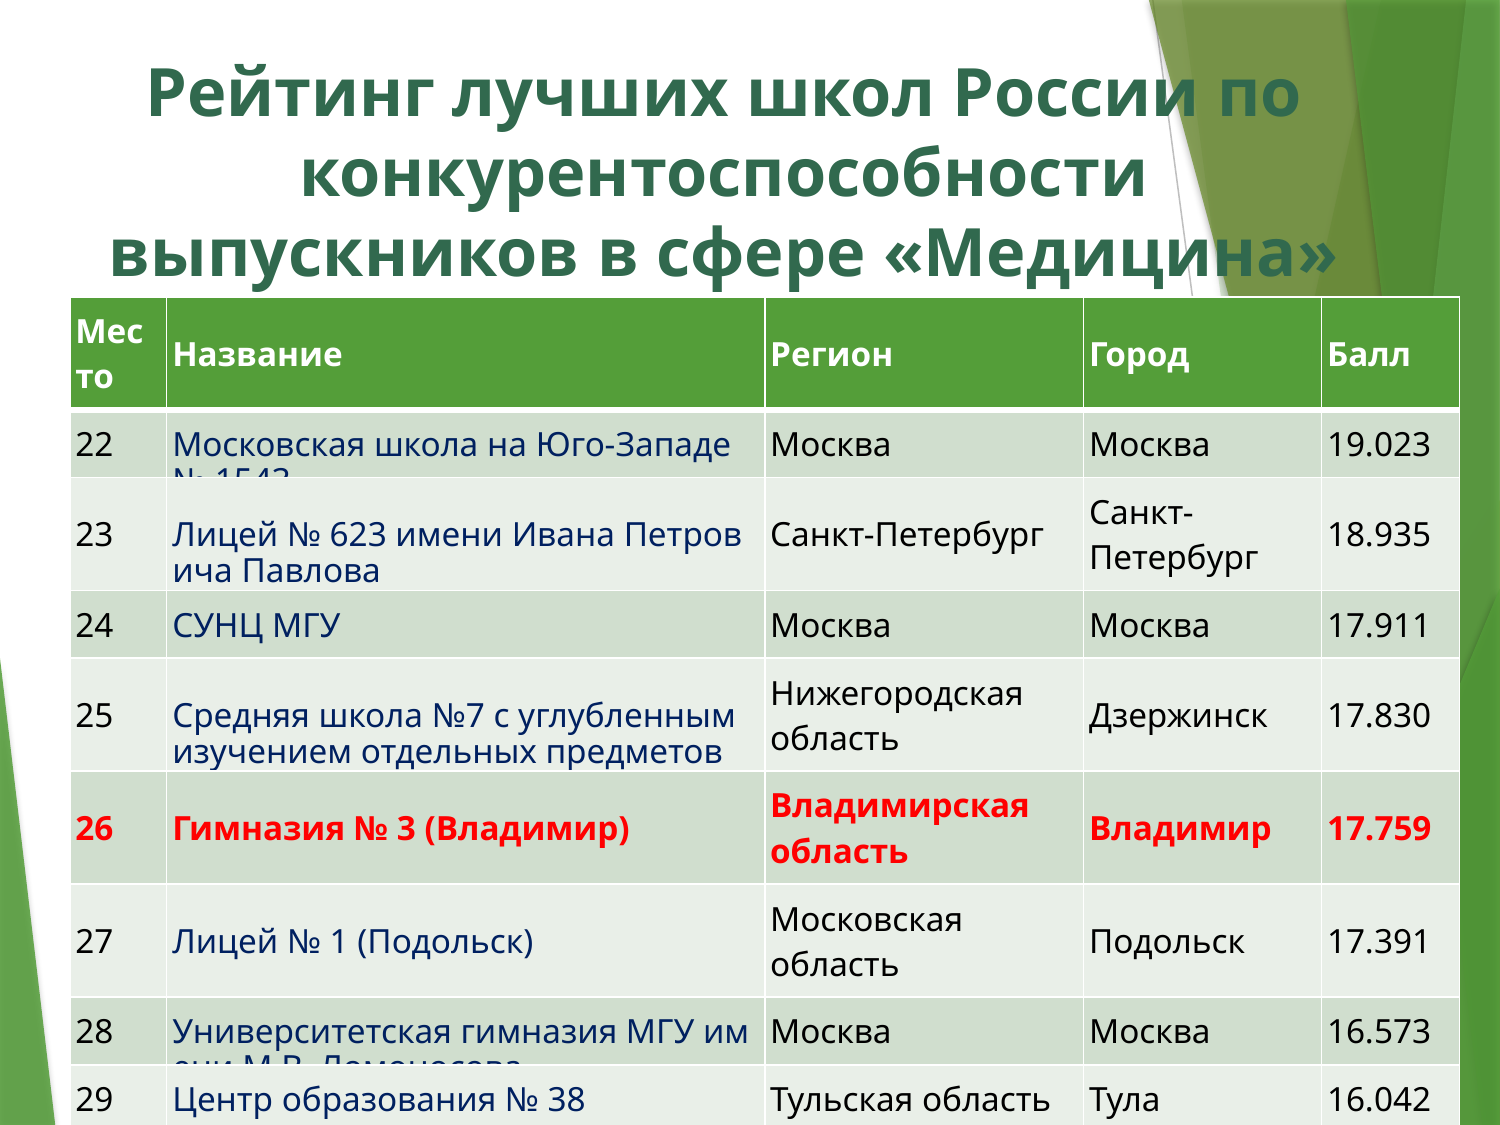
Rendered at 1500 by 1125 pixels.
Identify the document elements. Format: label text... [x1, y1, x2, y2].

table_cell Тульская область [766, 1066, 1083, 1125]
table_cell Московская область [766, 885, 1083, 996]
table_cell 22 [71, 413, 166, 477]
table_cell 16.573 [1322, 998, 1459, 1064]
table_cell СУНЦ МГУ [167, 591, 764, 657]
table_cell 17.830 [1322, 659, 1459, 770]
table_header Место [71, 298, 166, 407]
table_cell 23 [71, 478, 166, 590]
table_cell Москва [1084, 591, 1321, 657]
table_cell Центр образования № 38 [167, 1066, 764, 1125]
table_cell 26 [71, 772, 166, 883]
table_cell Нижегородская область [766, 659, 1083, 770]
table_cell Подольск [1084, 885, 1321, 996]
table_cell Лицей № 623 имени Ивана Петровича Павлова [167, 478, 764, 590]
table_cell 17.759 [1322, 772, 1459, 883]
table_cell Москва [766, 998, 1083, 1064]
title Рейтинг лучших школ России по конкурентоспособности выпускников в сфере «Медицина» (2022 год) [64, 42, 1383, 342]
table_header Город [1084, 298, 1321, 407]
table_cell Московская школа на Юго-Западе № 1543 [167, 413, 764, 477]
table_cell 17.391 [1322, 885, 1459, 996]
table_cell 19.023 [1322, 413, 1459, 477]
table_header Балл [1322, 298, 1459, 407]
table_header Название [167, 298, 764, 407]
table_cell 16.042 [1322, 1066, 1459, 1125]
table_cell Тула [1084, 1066, 1321, 1125]
table_cell 27 [71, 885, 166, 996]
table_cell Москва [766, 591, 1083, 657]
table_cell Санкт-Петербург [1084, 478, 1321, 590]
table_cell 29 [71, 1066, 166, 1125]
table_cell Владимир [1084, 772, 1321, 883]
table_cell Средняя школа №7 с углубленным изучением отдельных предметов [167, 659, 764, 770]
table_cell Университетская гимназия МГУ имени М.В. Ломоносова [167, 998, 764, 1064]
table_cell Санкт-Петербург [766, 478, 1083, 590]
table_cell 24 [71, 591, 166, 657]
table_cell 18.935 [1322, 478, 1459, 590]
table_cell Гимназия № 3 (Владимир) [167, 772, 764, 883]
table_cell Москва [1084, 413, 1321, 477]
table_cell Владимирская область [766, 772, 1083, 883]
table_header Регион [766, 298, 1083, 407]
table_cell Москва [1084, 998, 1321, 1064]
table_cell Москва [766, 413, 1083, 477]
table_cell 28 [71, 998, 166, 1064]
table_cell Дзержинск [1084, 659, 1321, 770]
table_cell Лицей № 1 (Подольск) [167, 885, 764, 996]
table_cell 25 [71, 659, 166, 770]
table_cell 17.911 [1322, 591, 1459, 657]
